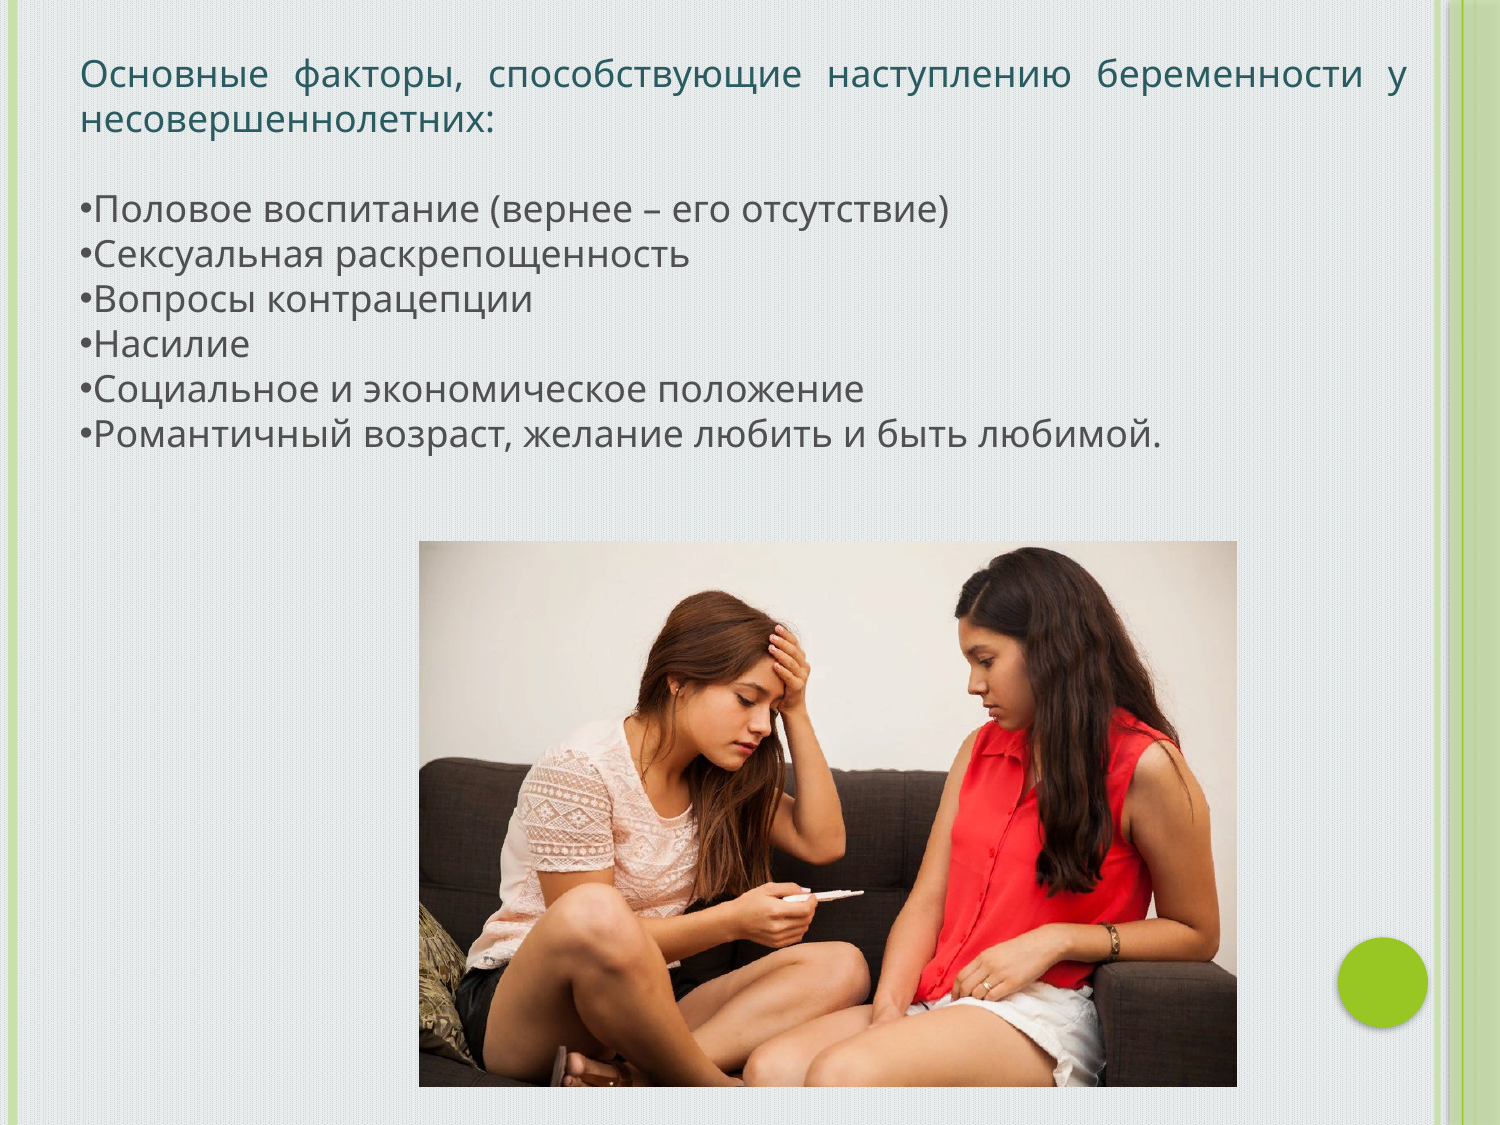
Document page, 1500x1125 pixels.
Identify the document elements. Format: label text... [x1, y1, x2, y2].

picture [418, 540, 1237, 1087]
text_box Основные факторы, способствующие наступлению беременности у несовершеннолетних: Половое воспитание (вернее – его отсутствие) Сексуальная раскрепощенность Вопросы контрацепции Насилие Социальное и экономическое положение Романтичный возраст, желание любить и быть любимой. [64, 42, 1424, 463]
